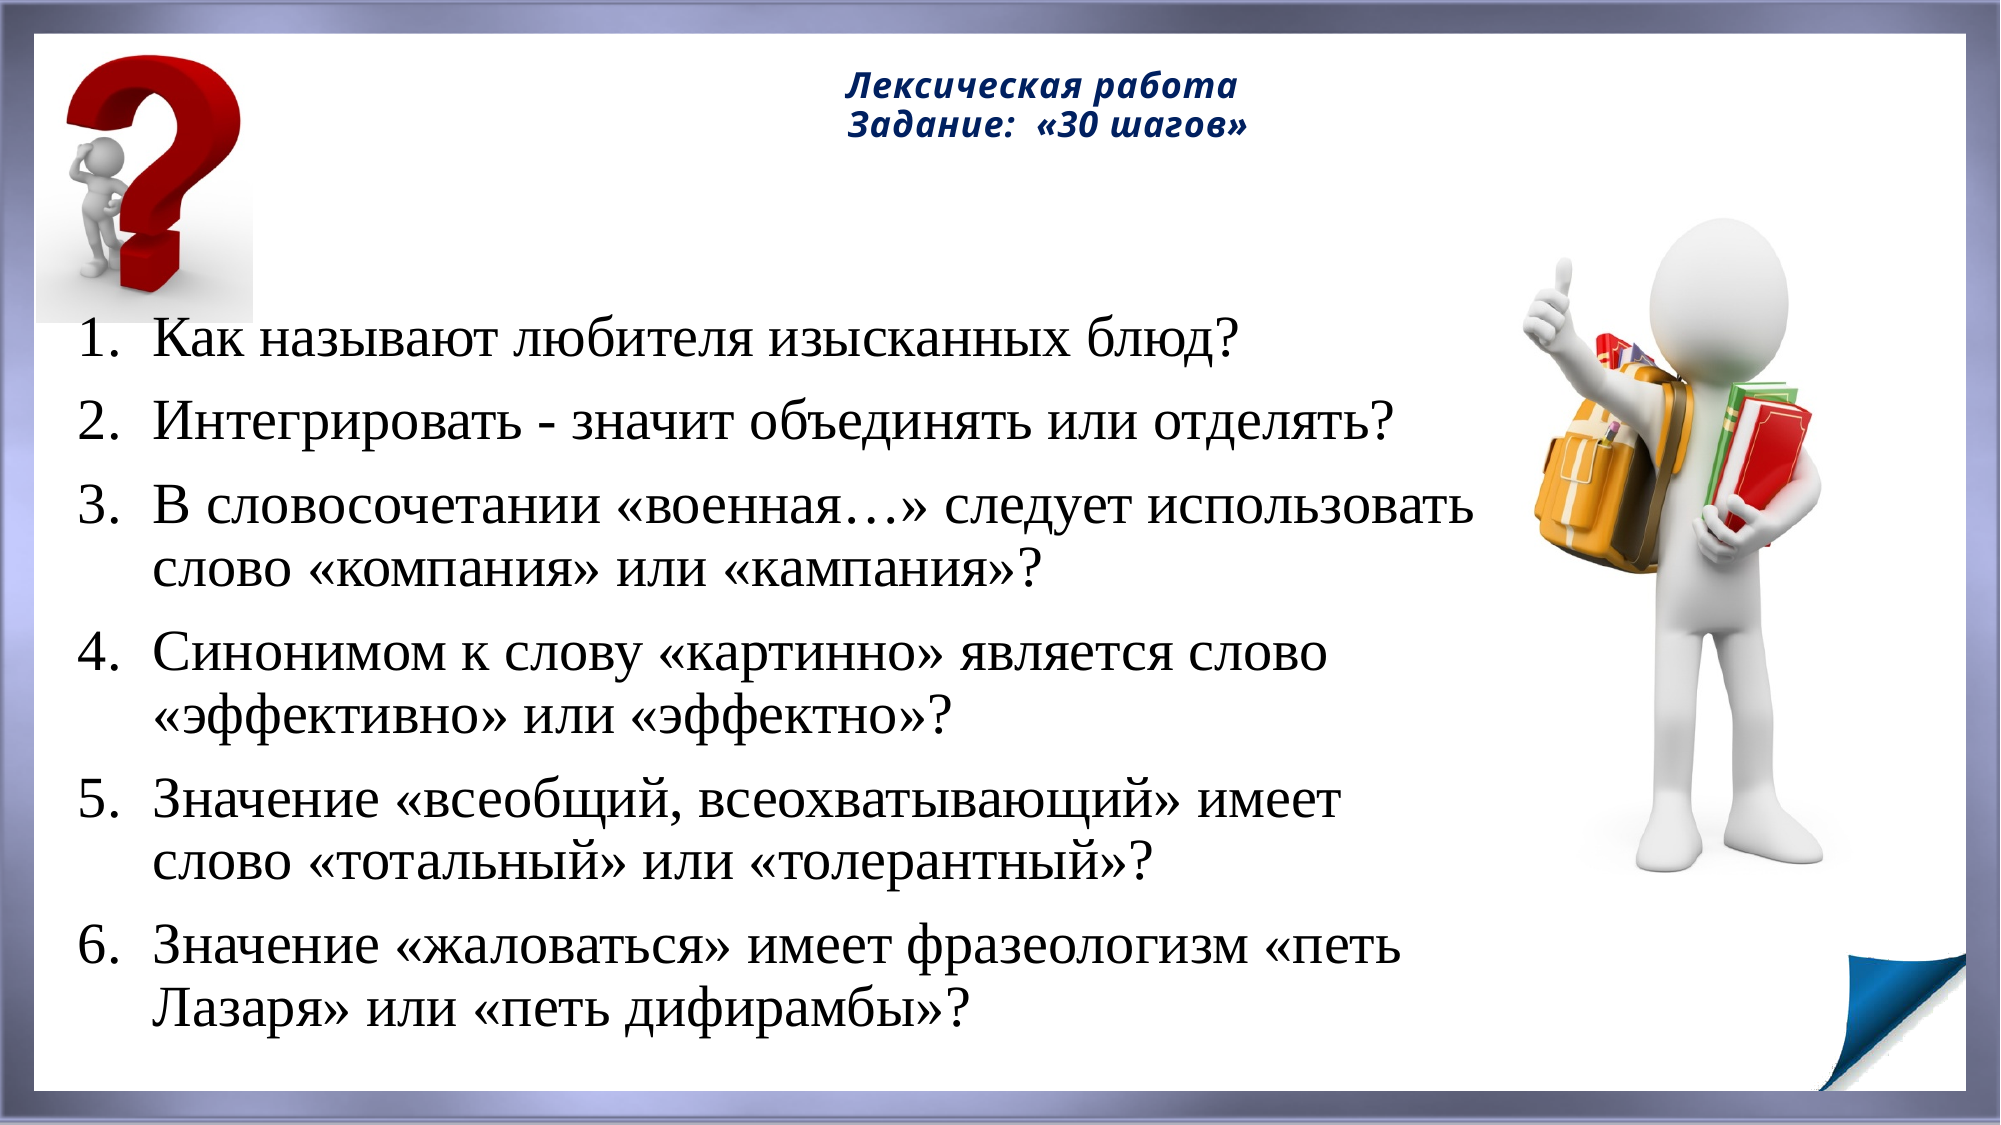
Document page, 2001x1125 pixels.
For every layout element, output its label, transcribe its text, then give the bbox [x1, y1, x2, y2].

picture [1791, 929, 1966, 1091]
picture [1439, 196, 1933, 895]
list Как называют любителя изысканных блюд? Интегрировать - значит объединять или отделять? В словосочетании «военная…» следует использовать слово «компания» или «кампания»? Синонимом к слову «картинно» является слово «эффективно» или «эффектно»? Значение «всеобщий, всеохватывающий» имеет слово «тотальный» или «толерантный»? Значение «жаловаться» имеет фразеологизм «петь Лазаря» или «петь дифирамбы»? [62, 298, 1508, 1058]
picture [36, 41, 253, 324]
title Лексическая работа Задание: «30 шагов» [253, 59, 1939, 154]
